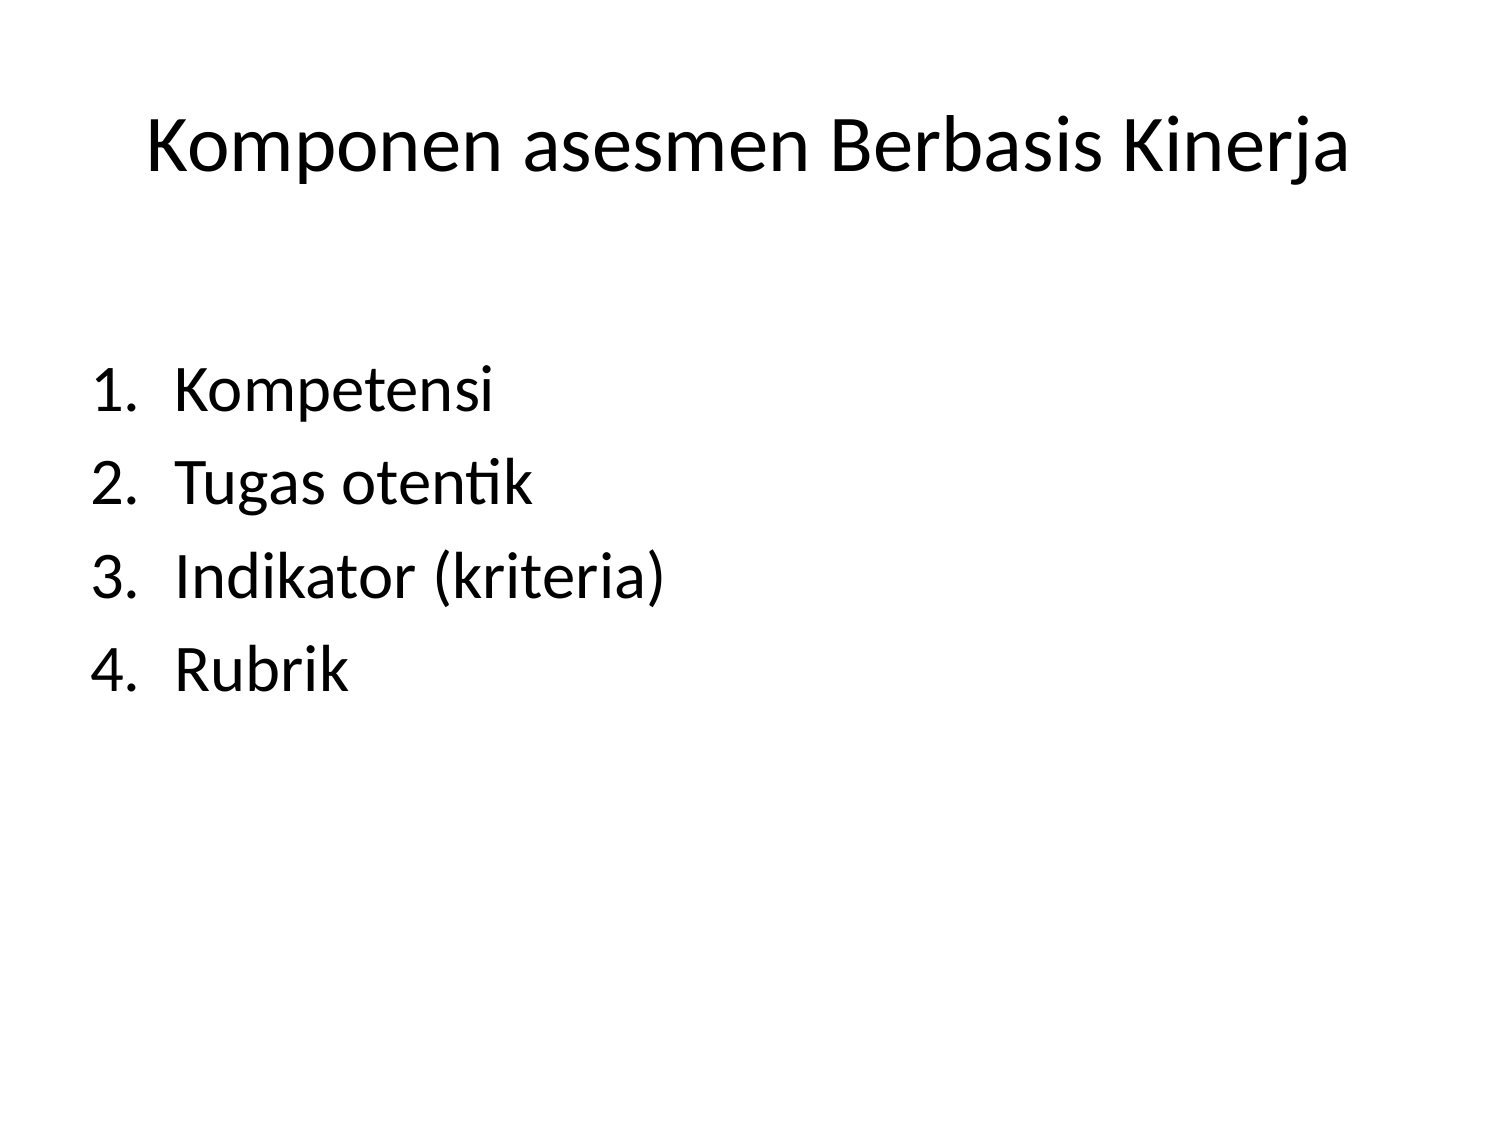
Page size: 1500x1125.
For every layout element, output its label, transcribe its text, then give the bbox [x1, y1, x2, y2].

title Komponen asesmen Berbasis Kinerja [75, 45, 1425, 233]
list Kompetensi Tugas otentik Indikator (kriteria) Rubrik [75, 337, 1425, 863]
